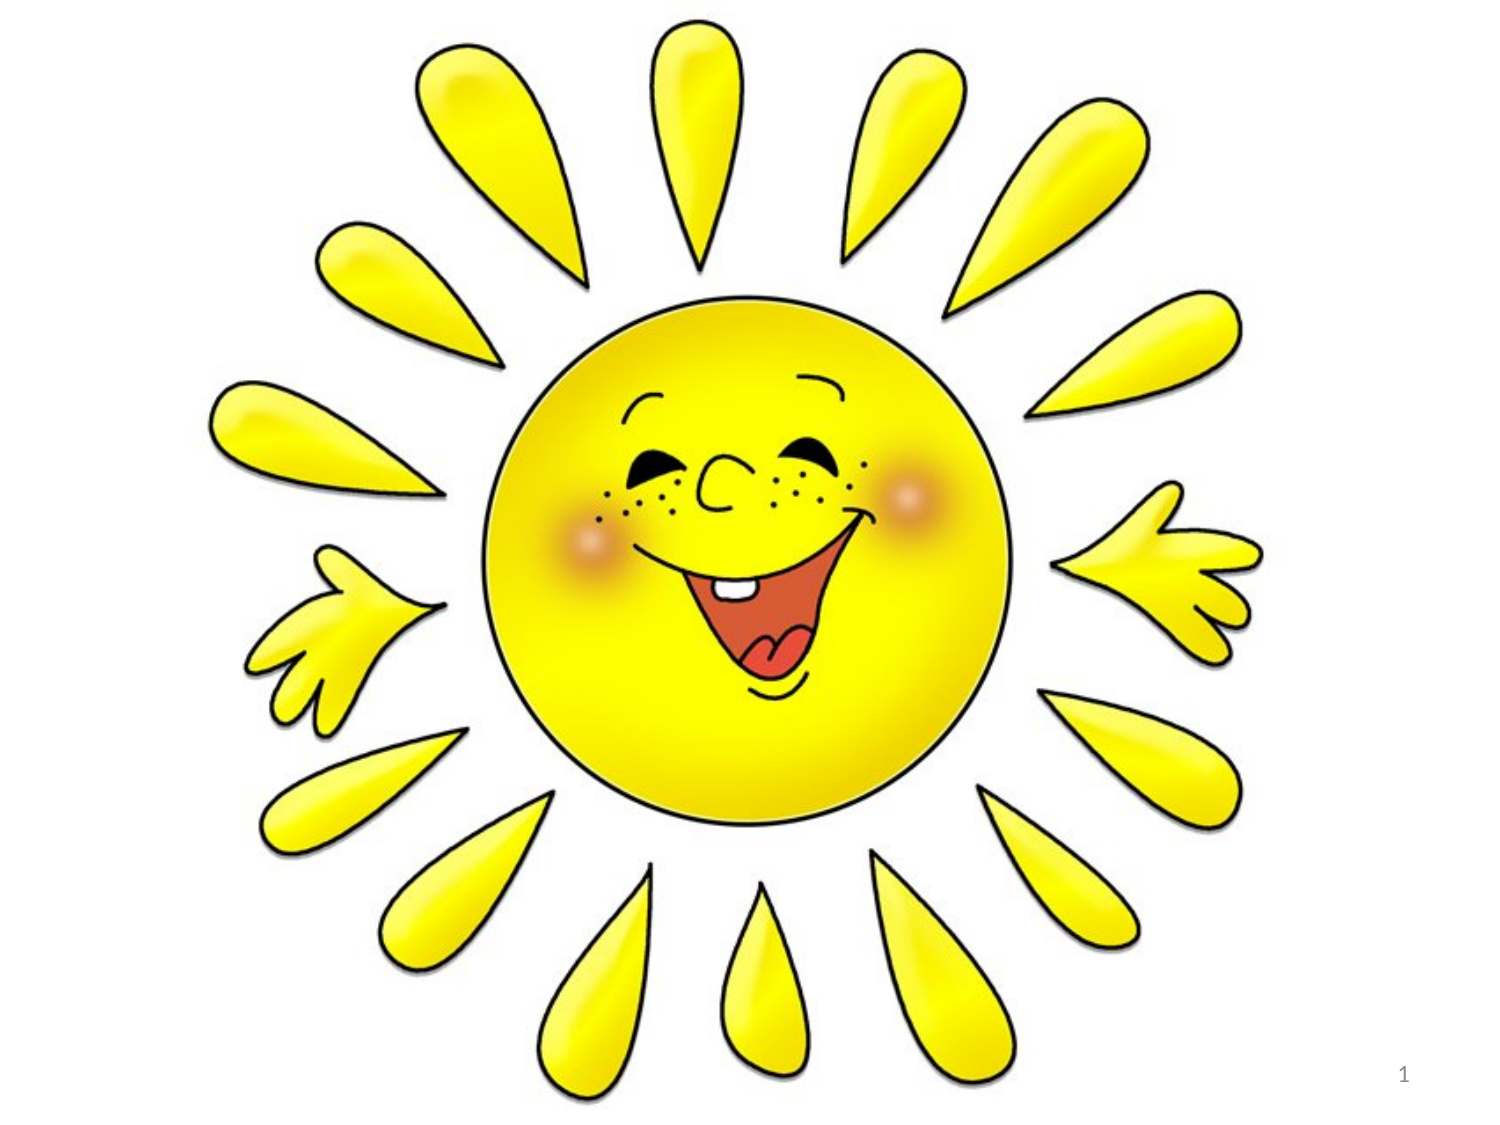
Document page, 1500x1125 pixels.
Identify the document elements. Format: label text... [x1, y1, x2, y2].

slide_number 1 [1315, 1042, 1425, 1103]
picture [187, 0, 1313, 1125]
